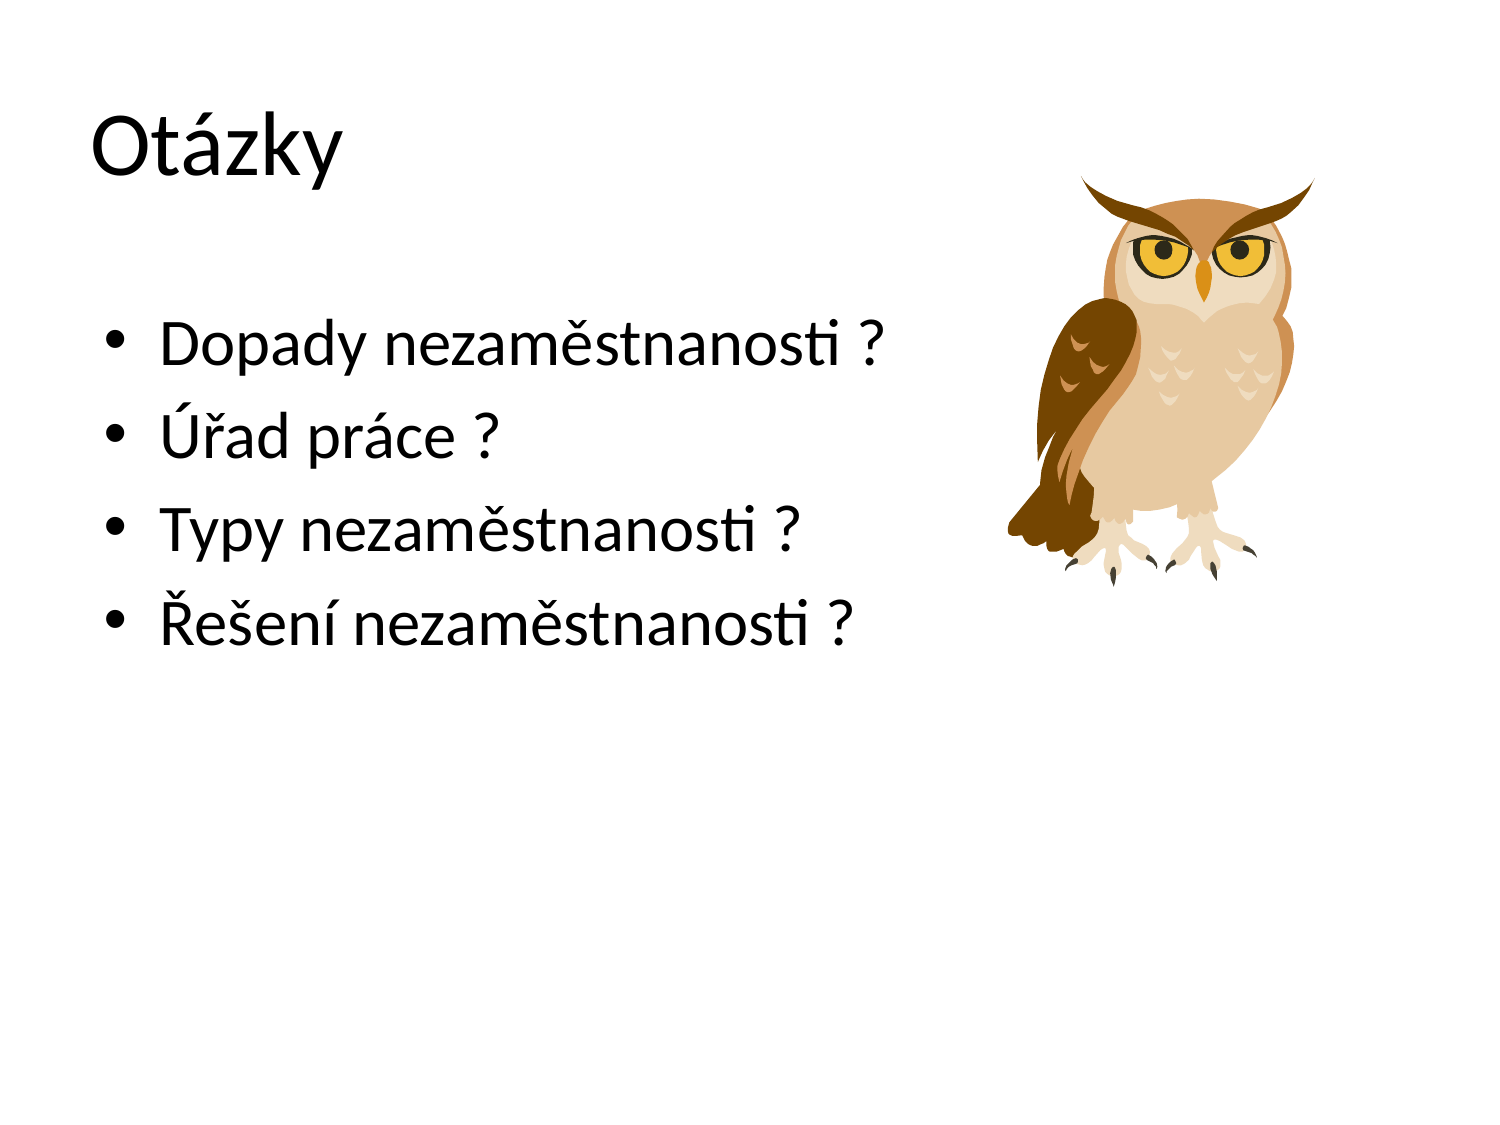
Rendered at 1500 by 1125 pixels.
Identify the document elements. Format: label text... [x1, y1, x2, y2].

title Otázky [75, 45, 1425, 233]
picture [1007, 175, 1316, 587]
list Dopady nezaměstnanosti ? Úřad práce ? Typy nezaměstnanosti ? Řešení nezaměstnanosti ? [88, 290, 1439, 1034]
